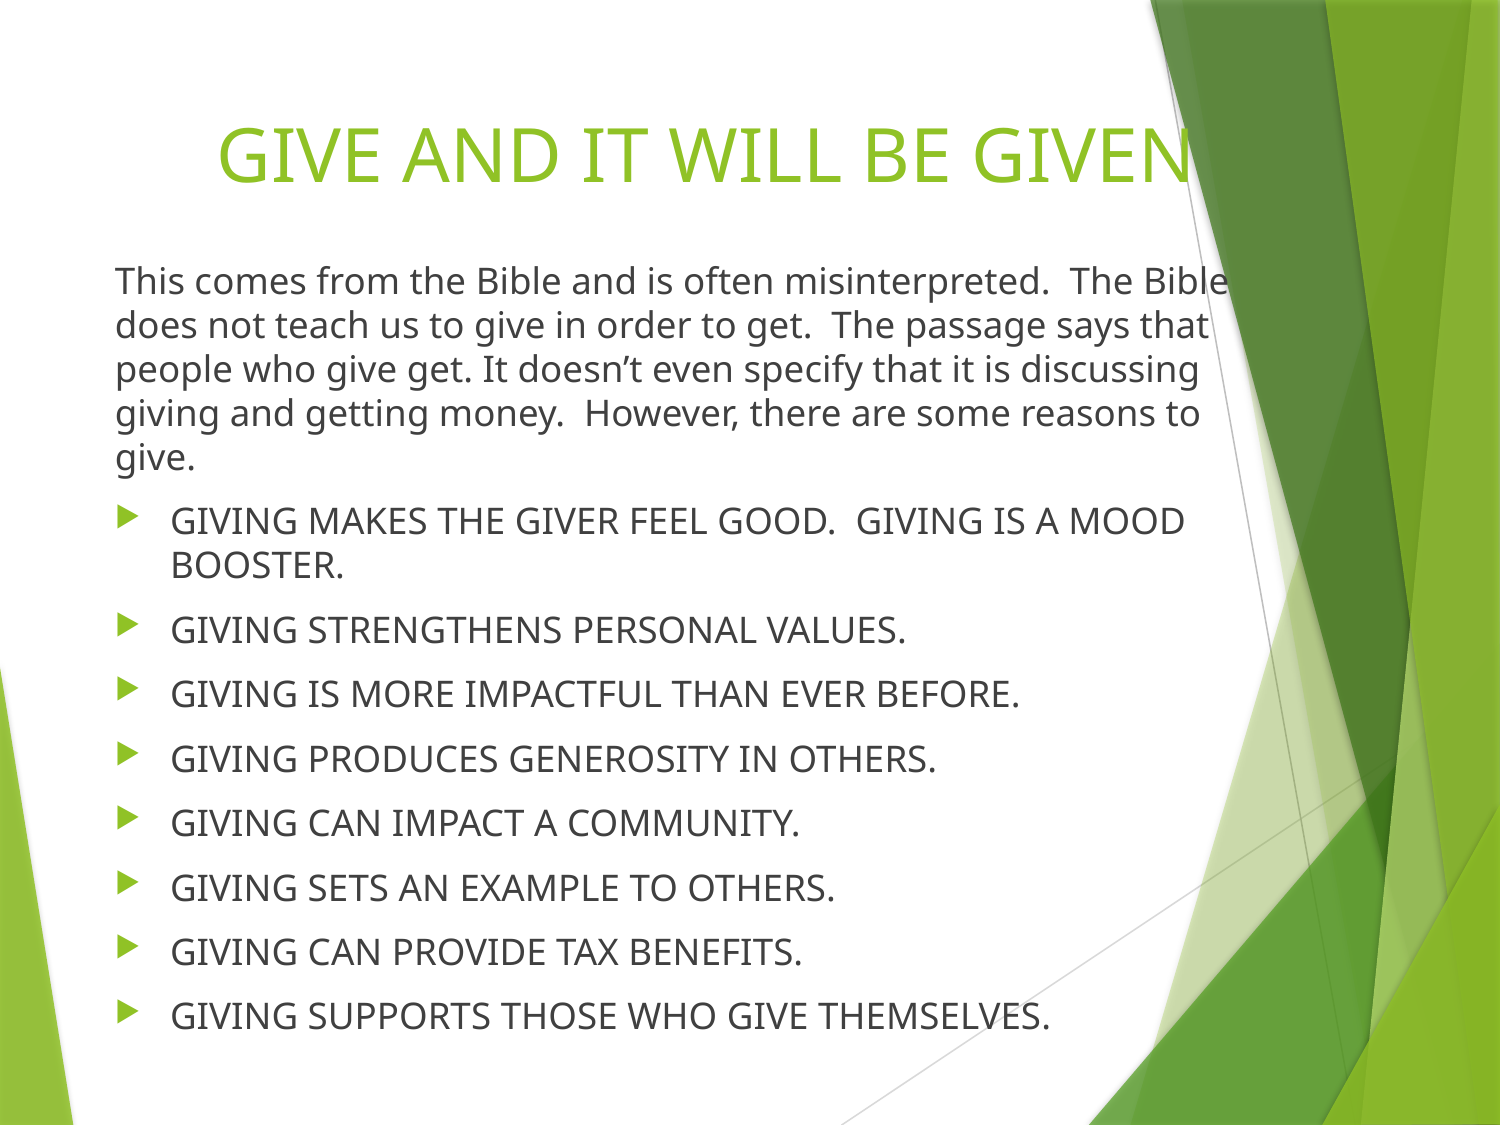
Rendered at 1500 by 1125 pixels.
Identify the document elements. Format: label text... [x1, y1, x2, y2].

title GIVE AND IT WILL BE GIVEN [99, 99, 1313, 238]
list This comes from the Bible and is often misinterpreted. The Bible does not teach us to give in order to get. The passage says that people who give get. It doesn’t even specify that it is discussing giving and getting money. However, there are some reasons to give. Giving makes the giver feel good. Giving is a mood booster. Giving strengthens personal values. Giving is more impactful than ever before. Giving produces generosity in others. Giving can impact a community. Giving sets an example to others. Giving can provide tax benefits. Giving supports those who give themselves. [99, 249, 1263, 1050]
